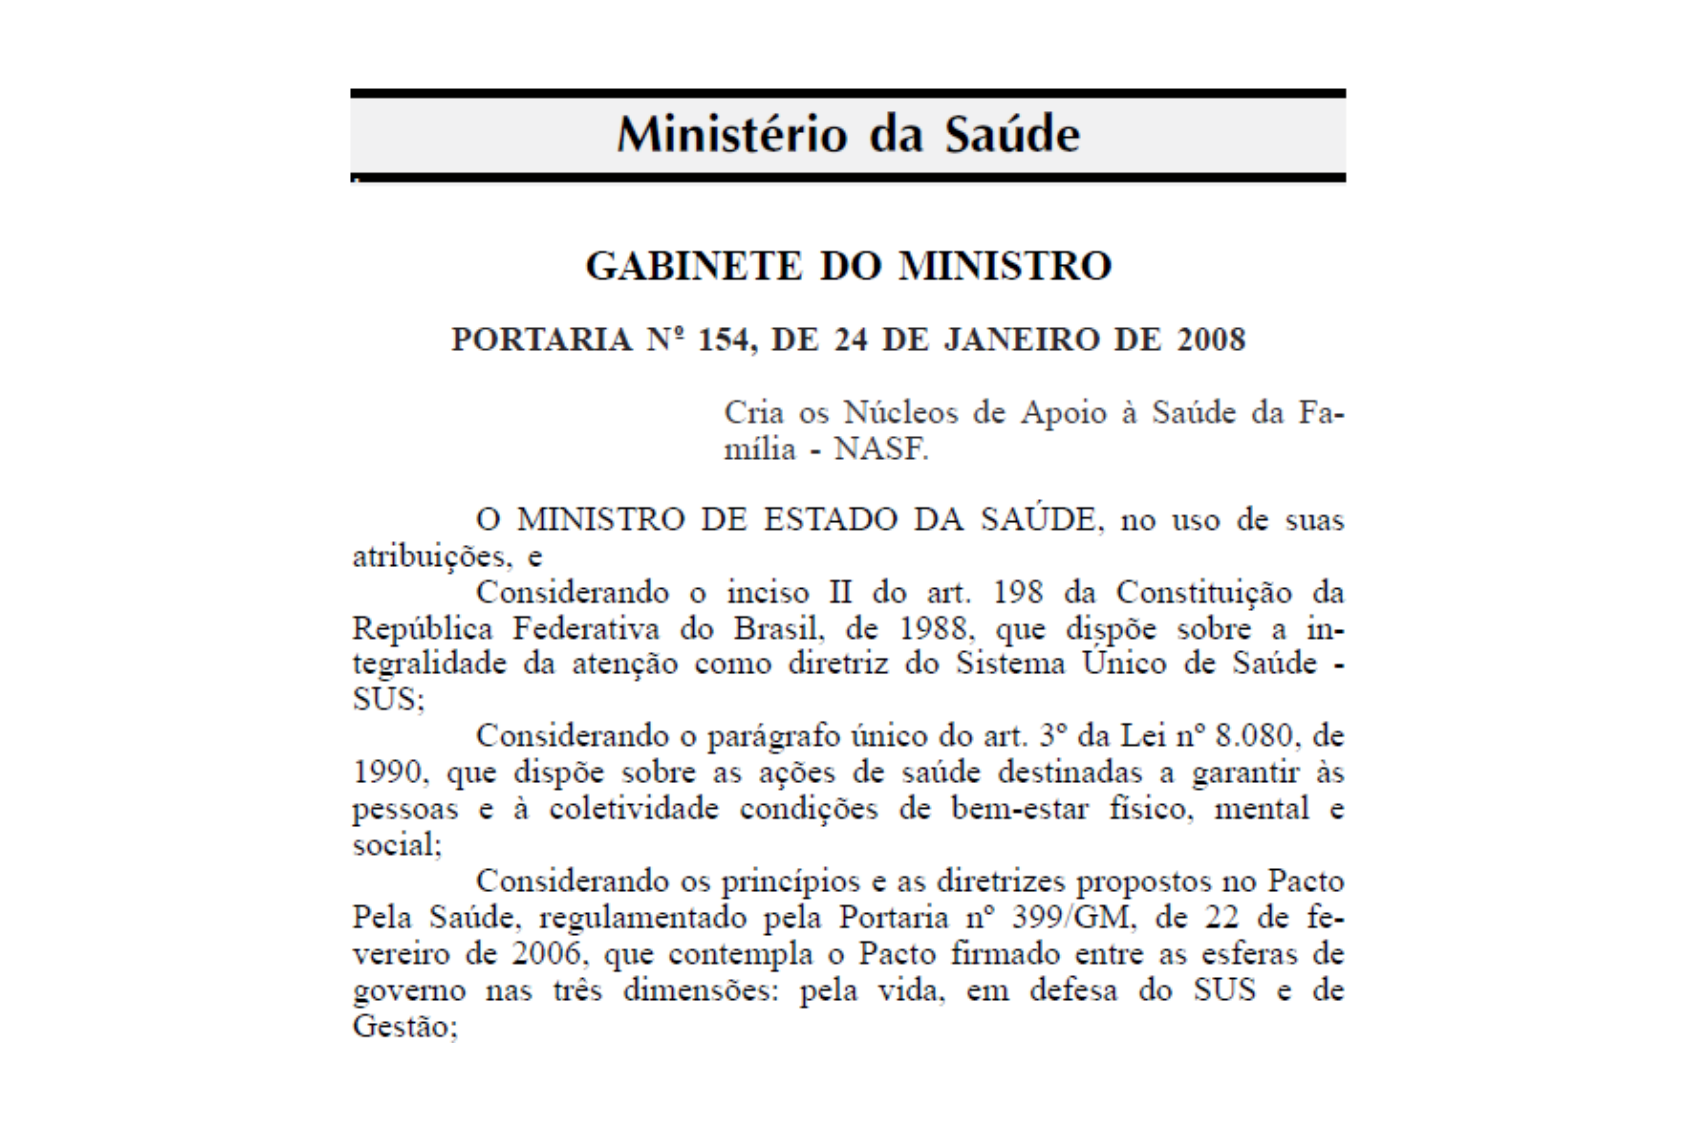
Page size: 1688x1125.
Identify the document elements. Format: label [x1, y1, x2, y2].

picture [327, 68, 1360, 1044]
